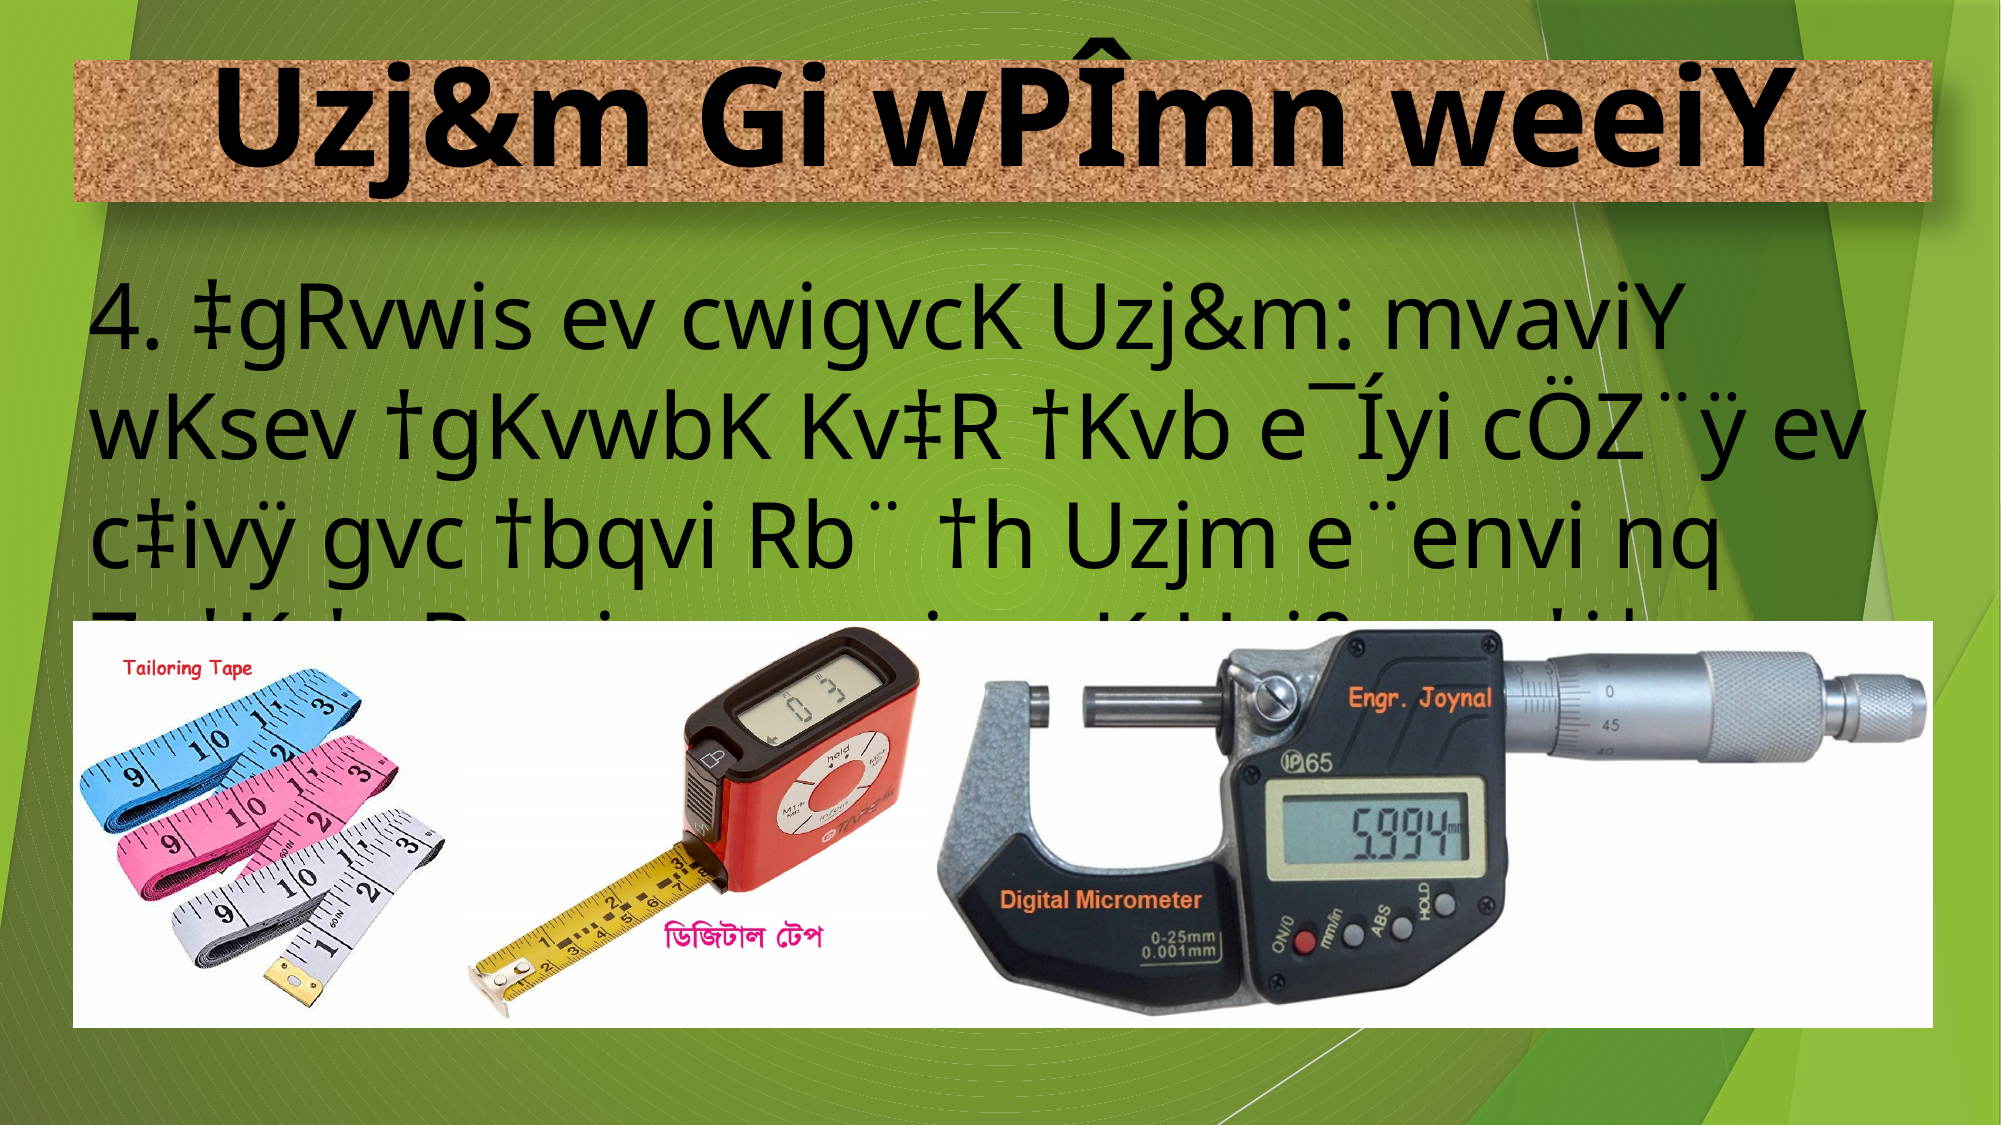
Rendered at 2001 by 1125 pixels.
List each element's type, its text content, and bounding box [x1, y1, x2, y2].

picture [72, 620, 1933, 1028]
text_box 4. ‡gRvwis ev cwigvcK Uzj&m: mvaviY wKsev †gKvwbK Kv‡R †Kvb e¯Íyi cÖZ¨ÿ ev c‡ivÿ gvc †bqvi Rb¨ †h Uzjm e¨envi nq Zv‡K ‡gRvwis ev cwigvcK Uzj&m e‡j| [73, 249, 1933, 615]
title Uzj&m Gi wPÎmn weeiY [73, 60, 1933, 202]
